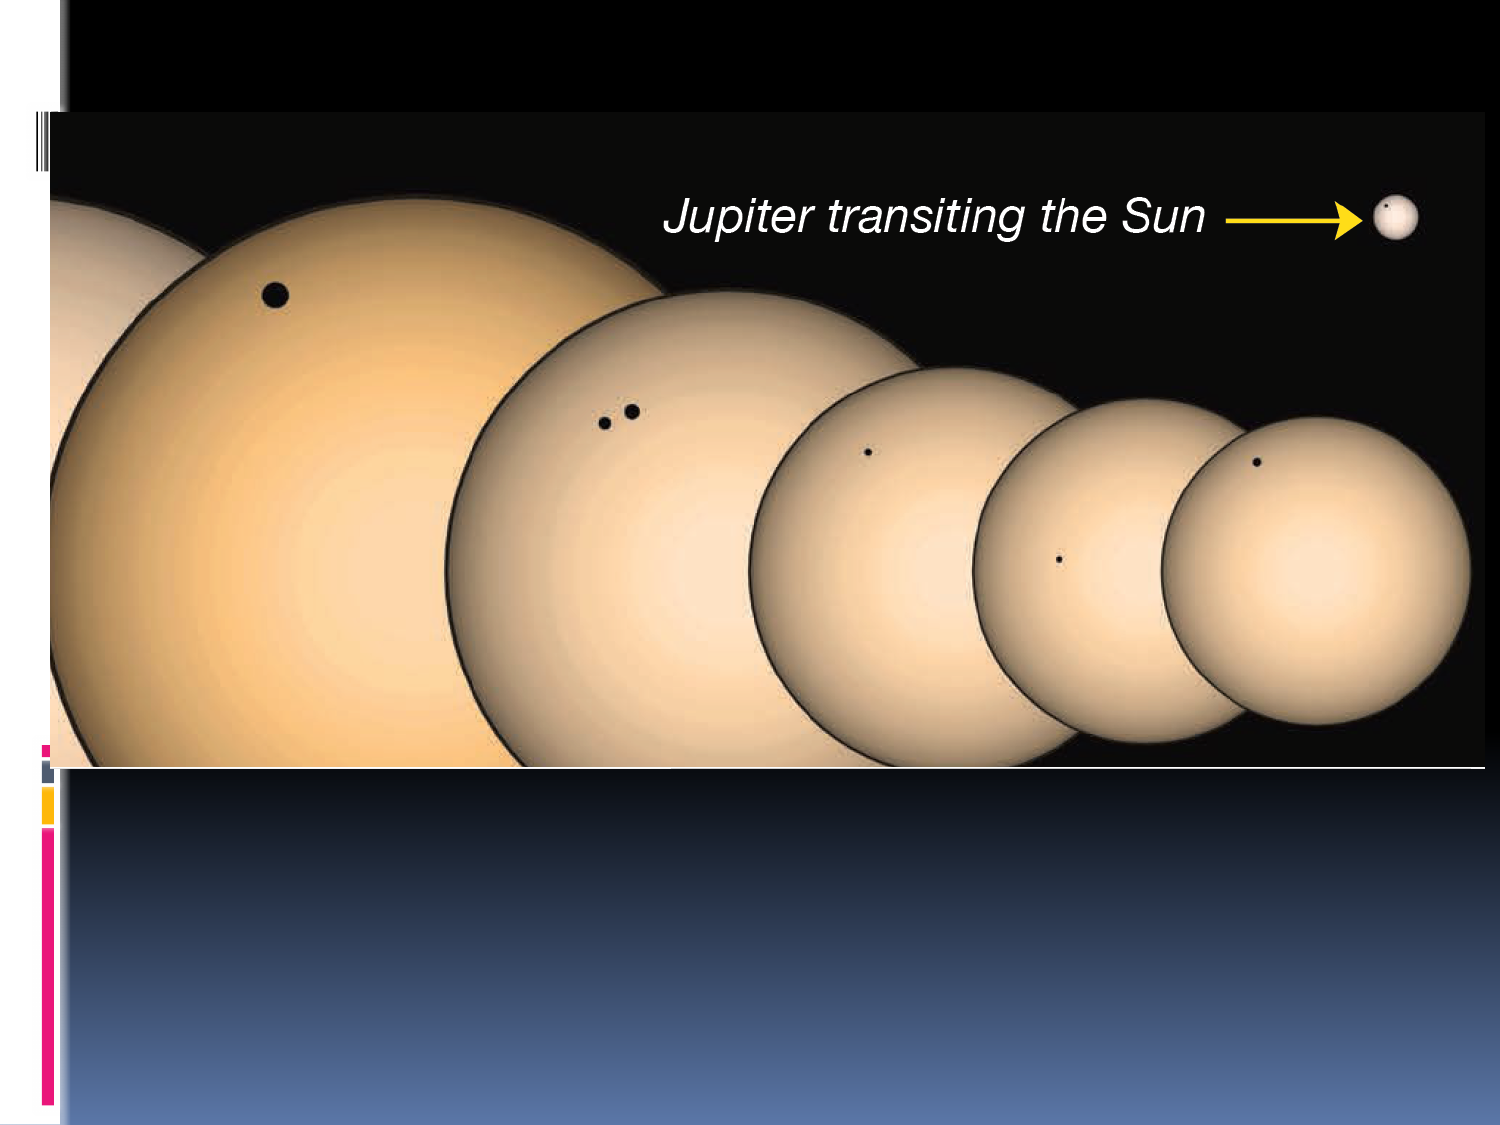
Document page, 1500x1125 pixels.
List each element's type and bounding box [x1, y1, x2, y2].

list [49, 112, 1485, 769]
